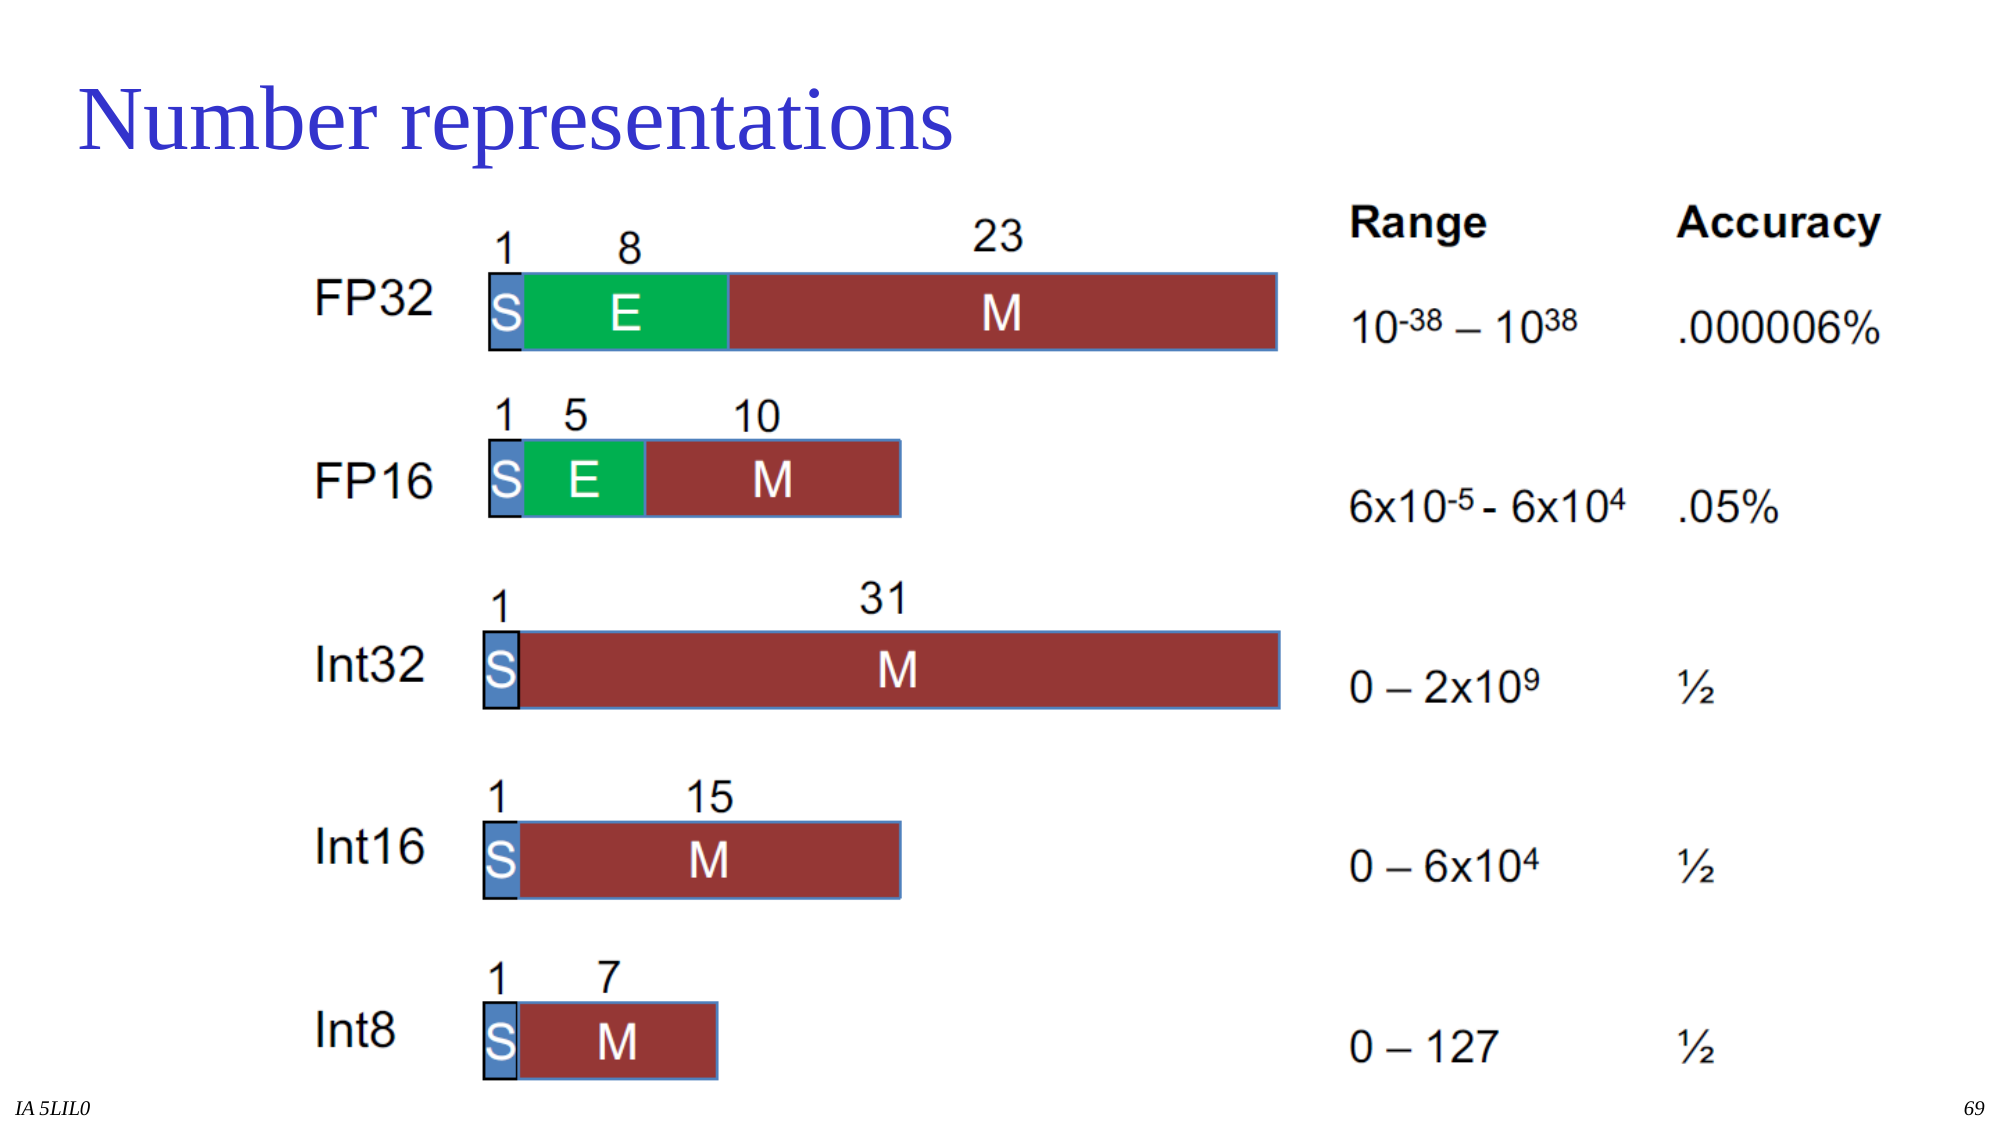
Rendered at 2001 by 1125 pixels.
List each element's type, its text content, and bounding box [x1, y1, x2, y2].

title Number representations [62, 37, 1942, 188]
slide_number IA 5LIL0 [0, 1087, 417, 1125]
slide_number 69 [1583, 1087, 2000, 1125]
picture [294, 189, 1926, 1101]
